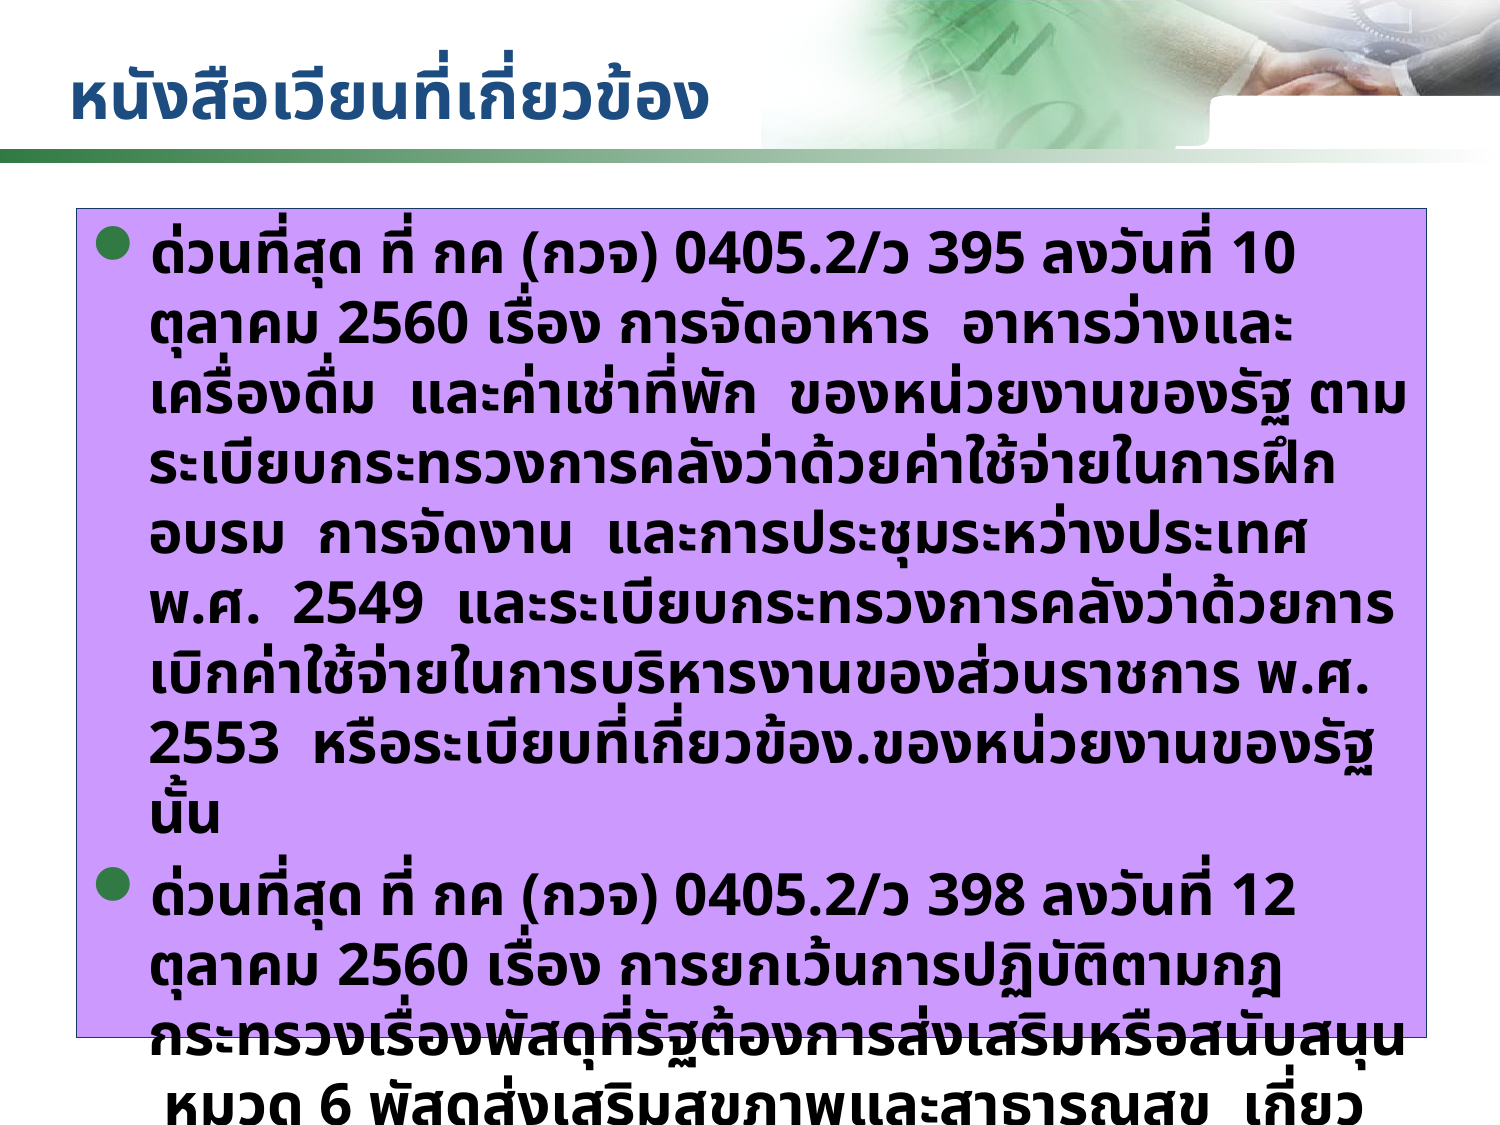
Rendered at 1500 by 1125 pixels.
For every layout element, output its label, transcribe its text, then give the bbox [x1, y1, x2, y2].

title หนังสือเวียนที่เกี่ยวข้อง [53, 42, 1187, 143]
list ด่วนที่สุด ที่ กค (กวจ) 0405.2/ว 395 ลงวันที่ 10 ตุลาคม 2560 เรื่อง การจัดอาหาร อาหารว่างและเครื่องดื่ม และค่าเช่าที่พัก ของหน่วยงานของรัฐ ตามระเบียบกระทรวงการคลังว่าด้วยค่าใช้จ่ายในการฝึกอบรม การจัดงาน และการประชุมระหว่างประเทศ พ.ศ. 2549 และระเบียบกระทรวงการคลังว่าด้วยการเบิกค่าใช้จ่ายในการบริหารงานของส่วนราชการ พ.ศ. 2553 หรือระเบียบที่เกี่ยวข้อง.ของหน่วยงานของรัฐนั้น ด่วนที่สุด ที่ กค (กวจ) 0405.2/ว 398 ลงวันที่ 12 ตุลาคม 2560 เรื่อง การยกเว้นการปฏิบัติตามกฎกระทรวงเรื่องพัสดุที่รัฐต้องการส่งเสริมหรือสนับสนุน หมวด 6 พัสดุส่งเสริมสุขภาพและสาธารณสุข เกี่ยวกับการจัดซื้อยาและเวชภัณฑ์ที่มิใช่ยา [76, 208, 1427, 1038]
picture [761, 0, 1500, 150]
